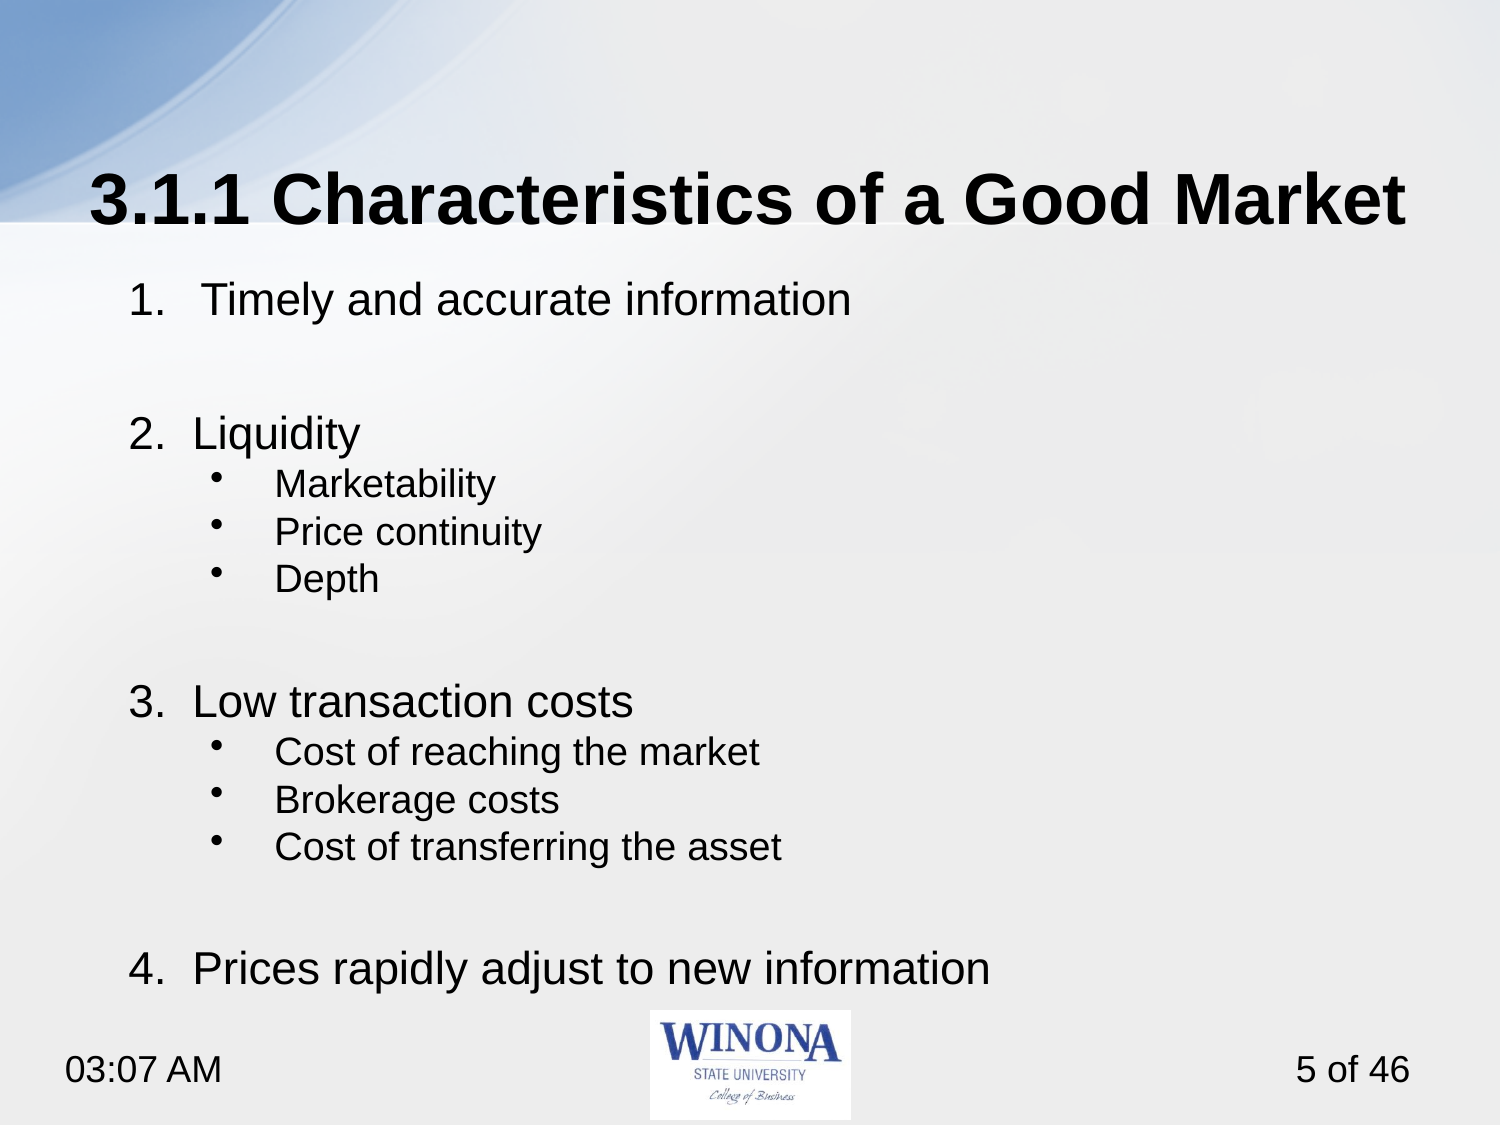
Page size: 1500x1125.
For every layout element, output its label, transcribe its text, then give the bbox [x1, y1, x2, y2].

picture [0, 0, 1500, 1125]
title 3.1.1 Characteristics of a Good Market [75, 58, 1425, 247]
list Timely and accurate information Liquidity Marketability Price continuity Depth Low transaction costs Cost of reaching the market Brokerage costs Cost of transferring the asset Prices rapidly adjust to new information [75, 262, 1426, 1005]
